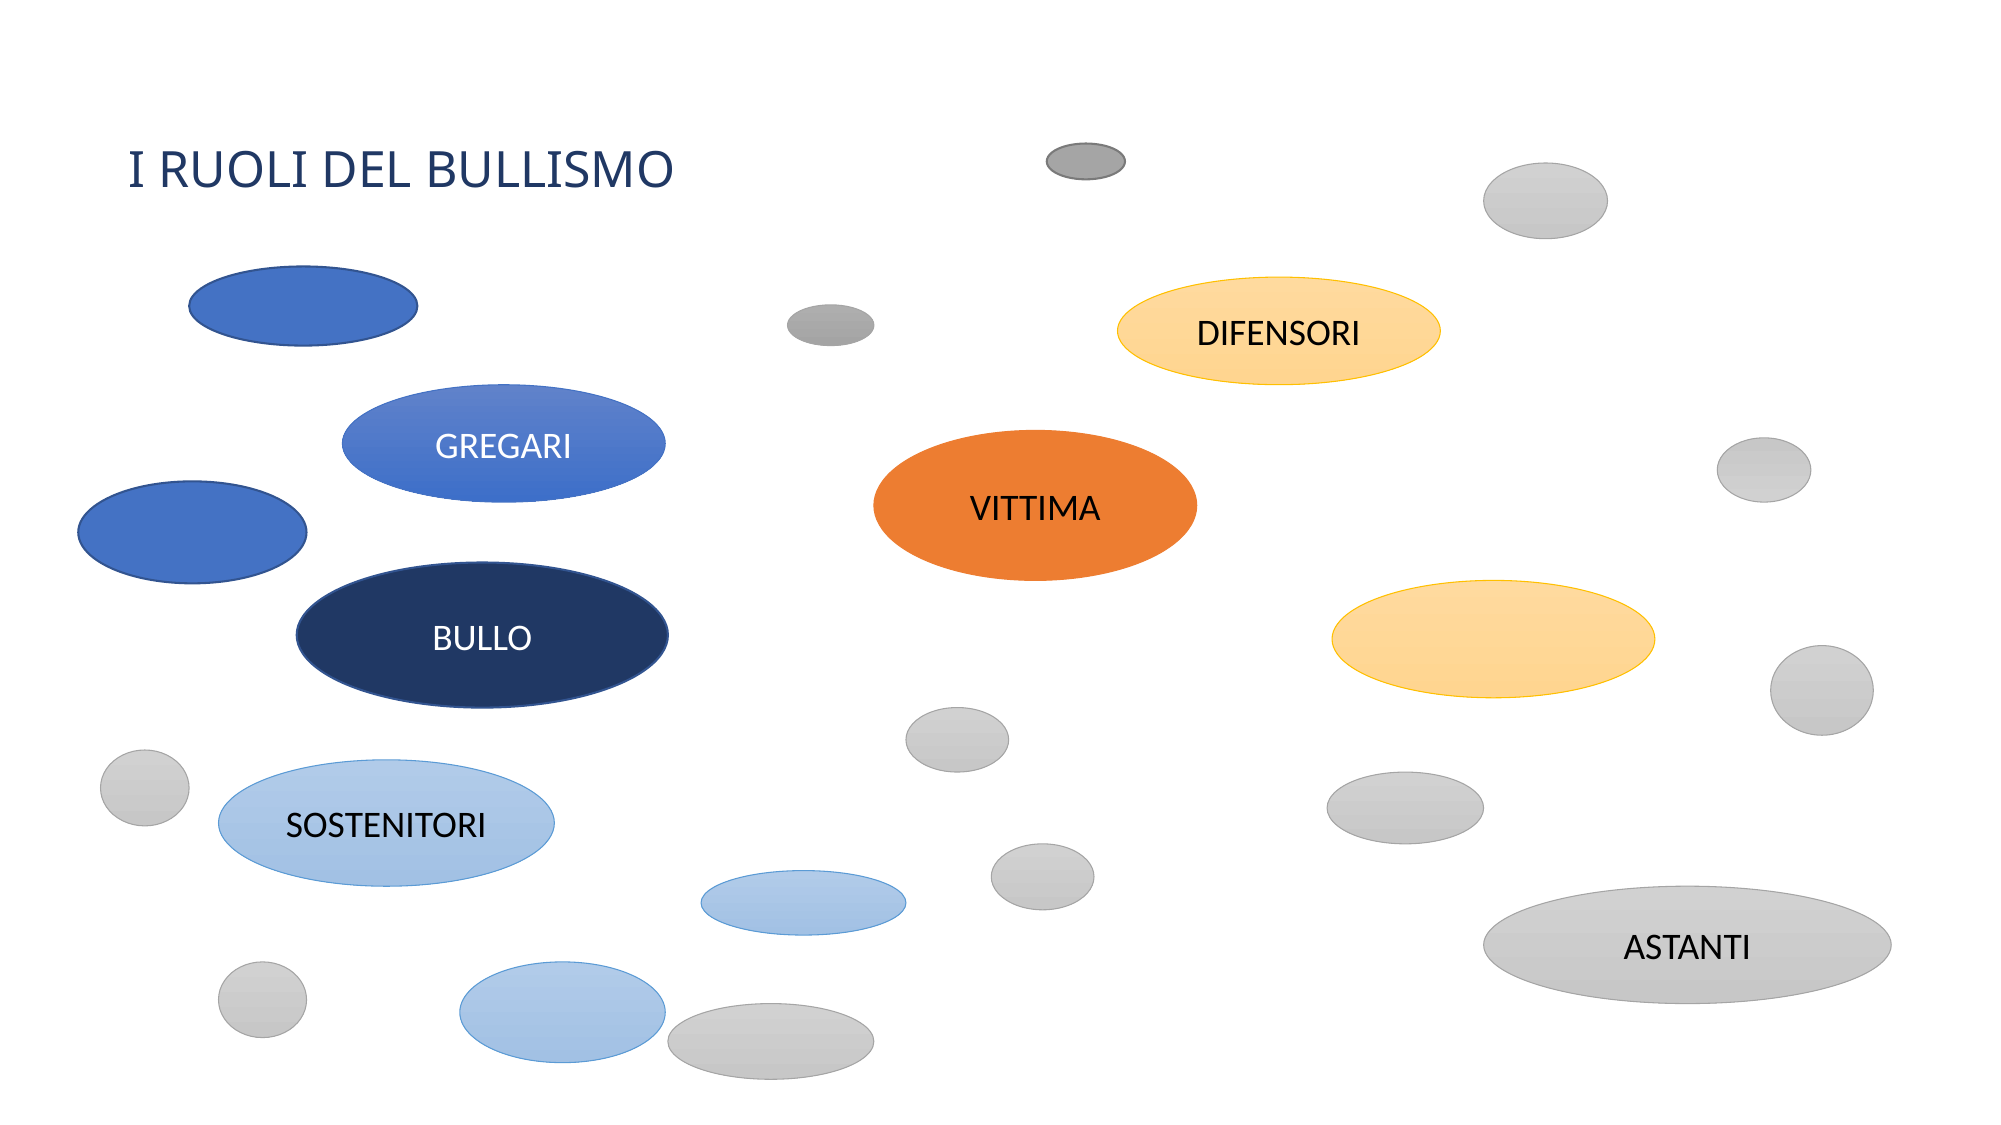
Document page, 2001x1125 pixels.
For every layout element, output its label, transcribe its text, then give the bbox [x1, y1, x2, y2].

text_box [786, 304, 875, 347]
text_box [1770, 645, 1874, 736]
text_box [905, 707, 1010, 773]
text_box [700, 870, 907, 936]
text_box [77, 480, 308, 585]
text_box DIFENSORI [1116, 276, 1441, 386]
text_box [1483, 162, 1609, 240]
text_box [217, 961, 308, 1039]
text_box [459, 961, 666, 1064]
text_box VITTIMA [873, 429, 1198, 581]
text_box [1331, 579, 1656, 699]
text_box [667, 1003, 875, 1080]
text_box [1326, 771, 1485, 845]
text_box [1716, 437, 1812, 503]
text_box [1045, 142, 1127, 181]
text_box I RUOLI DEL BULLISMO [114, 129, 1047, 205]
text_box GREGARI [341, 384, 666, 503]
text_box [188, 265, 419, 347]
text_box BULLO [295, 561, 669, 709]
text_box SOSTENITORI [217, 759, 555, 887]
text_box ASTANTI [1483, 885, 1892, 1005]
text_box [99, 749, 190, 827]
text_box [990, 843, 1095, 911]
